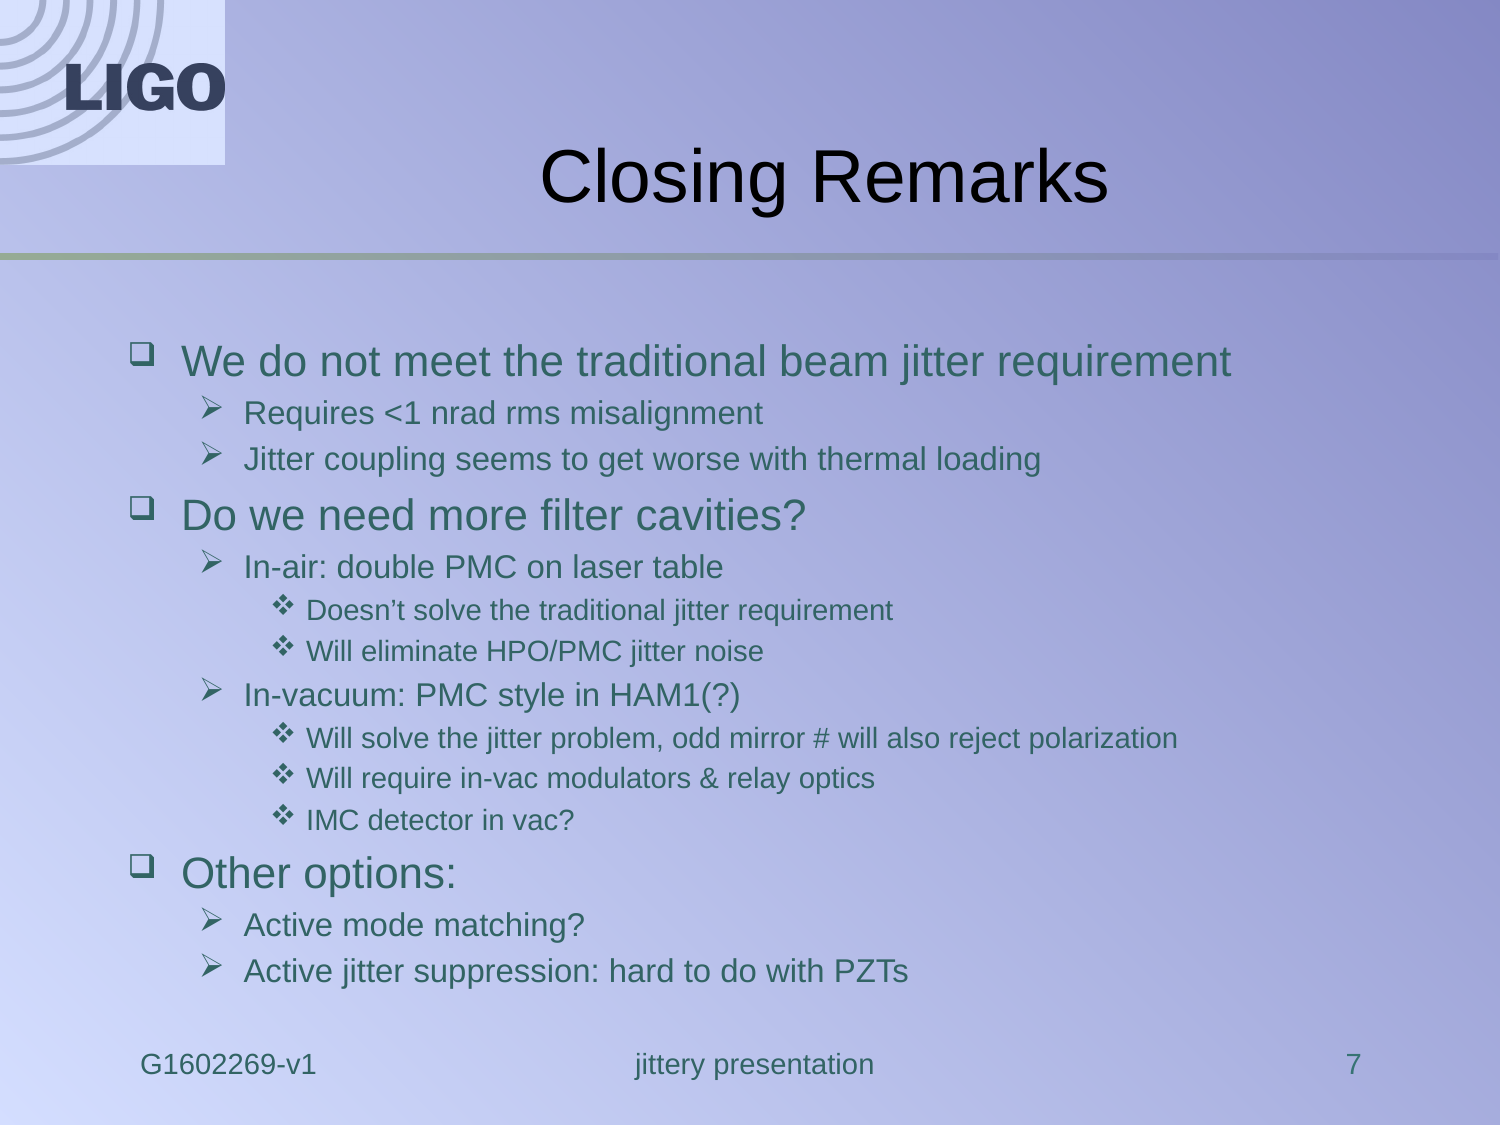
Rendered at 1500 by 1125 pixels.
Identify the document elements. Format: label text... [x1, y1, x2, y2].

title Closing Remarks [262, 37, 1388, 226]
list We do not meet the traditional beam jitter requirement Requires <1 nrad rms misalignment Jitter coupling seems to get worse with thermal loading Do we need more filter cavities? In-air: double PMC on laser table Doesn’t solve the traditional jitter requirement Will eliminate HPO/PMC jitter noise In-vacuum: PMC style in HAM1(?) Will solve the jitter problem, odd mirror # will also reject polarization Will require in-vac modulators & relay optics IMC detector in vac? Other options: Active mode matching? Active jitter suppression: hard to do with PZTs [112, 324, 1388, 1001]
